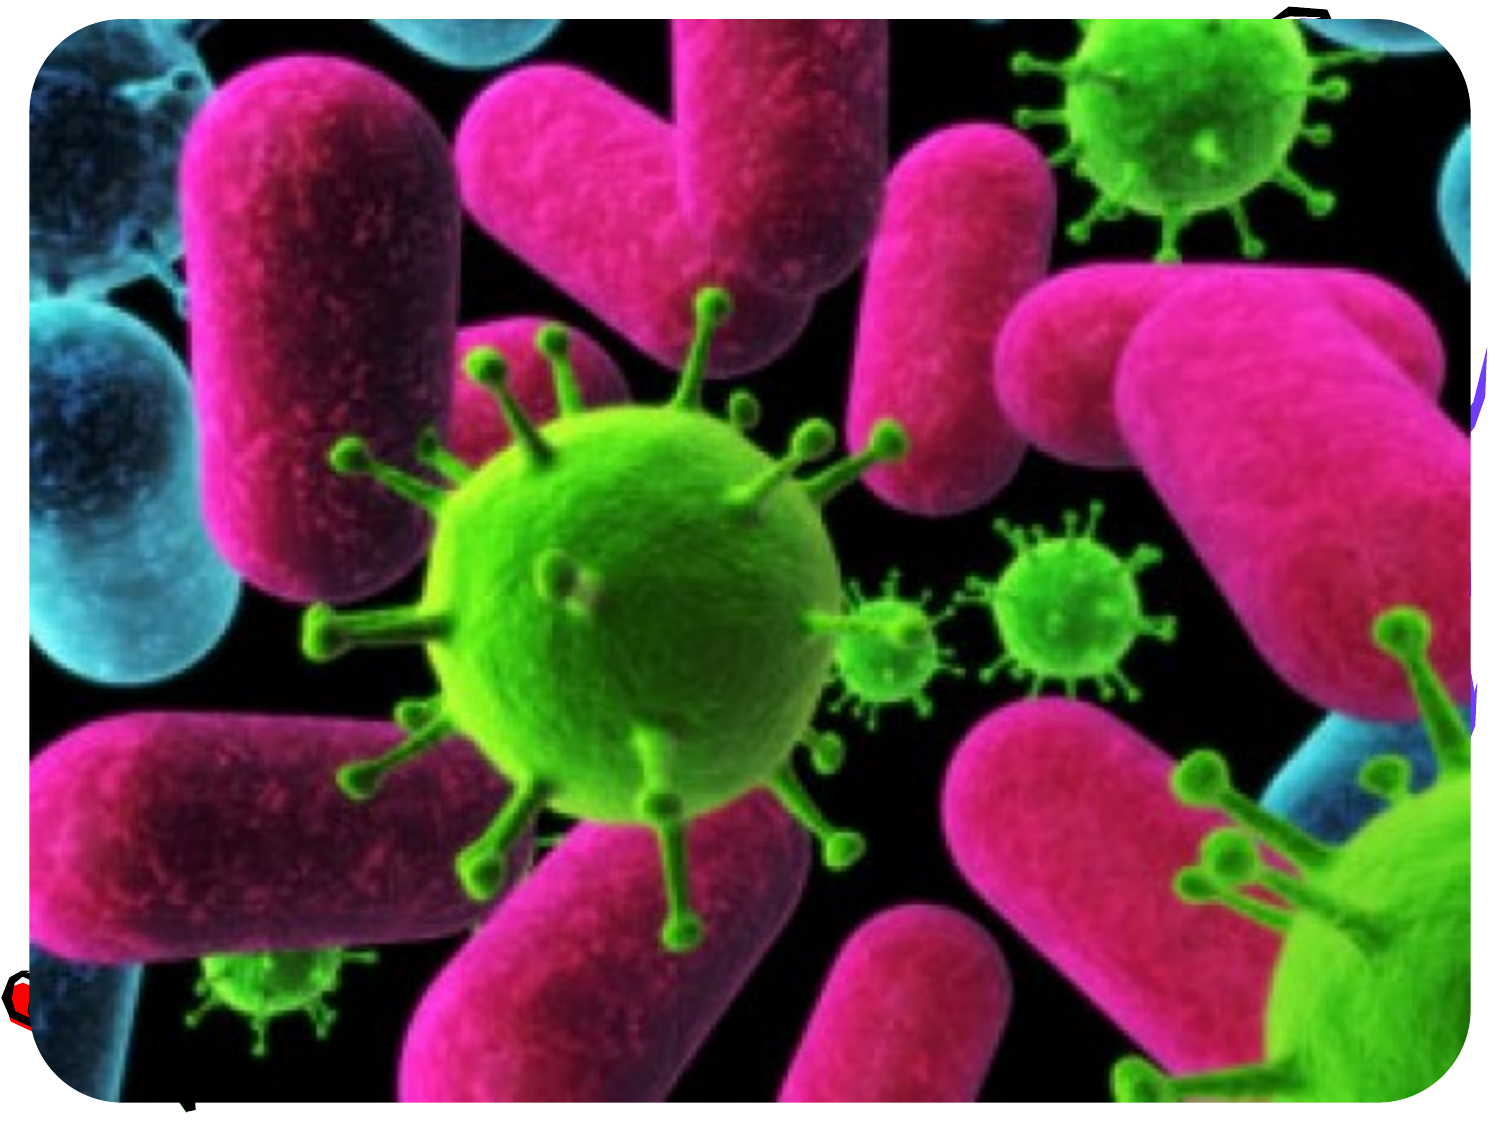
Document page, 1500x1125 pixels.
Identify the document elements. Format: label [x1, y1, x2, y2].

list [29, 18, 1471, 1103]
